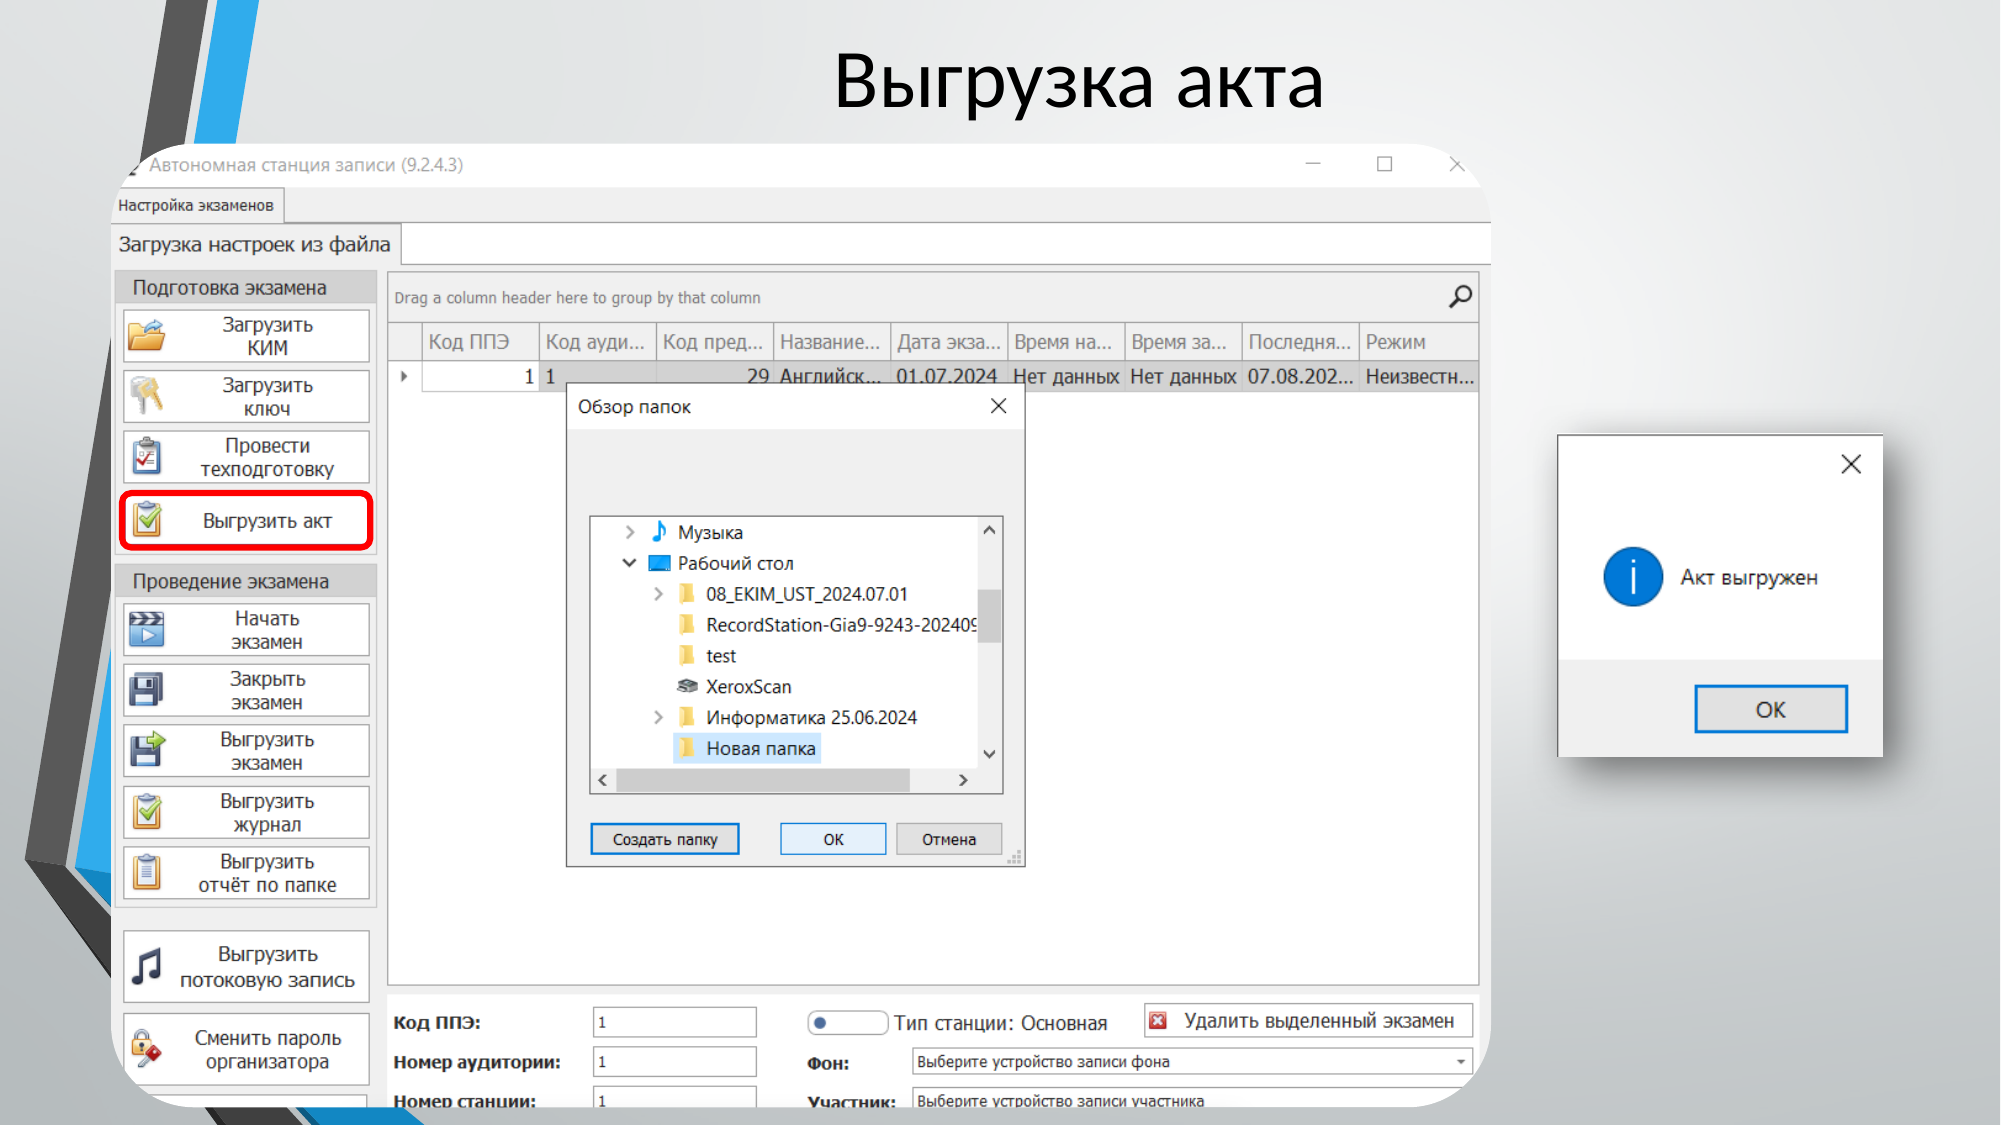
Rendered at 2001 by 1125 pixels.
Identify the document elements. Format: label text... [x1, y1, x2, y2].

picture [1557, 433, 1883, 757]
picture [110, 143, 1492, 1108]
title Выгрузка акта [440, 16, 1720, 134]
